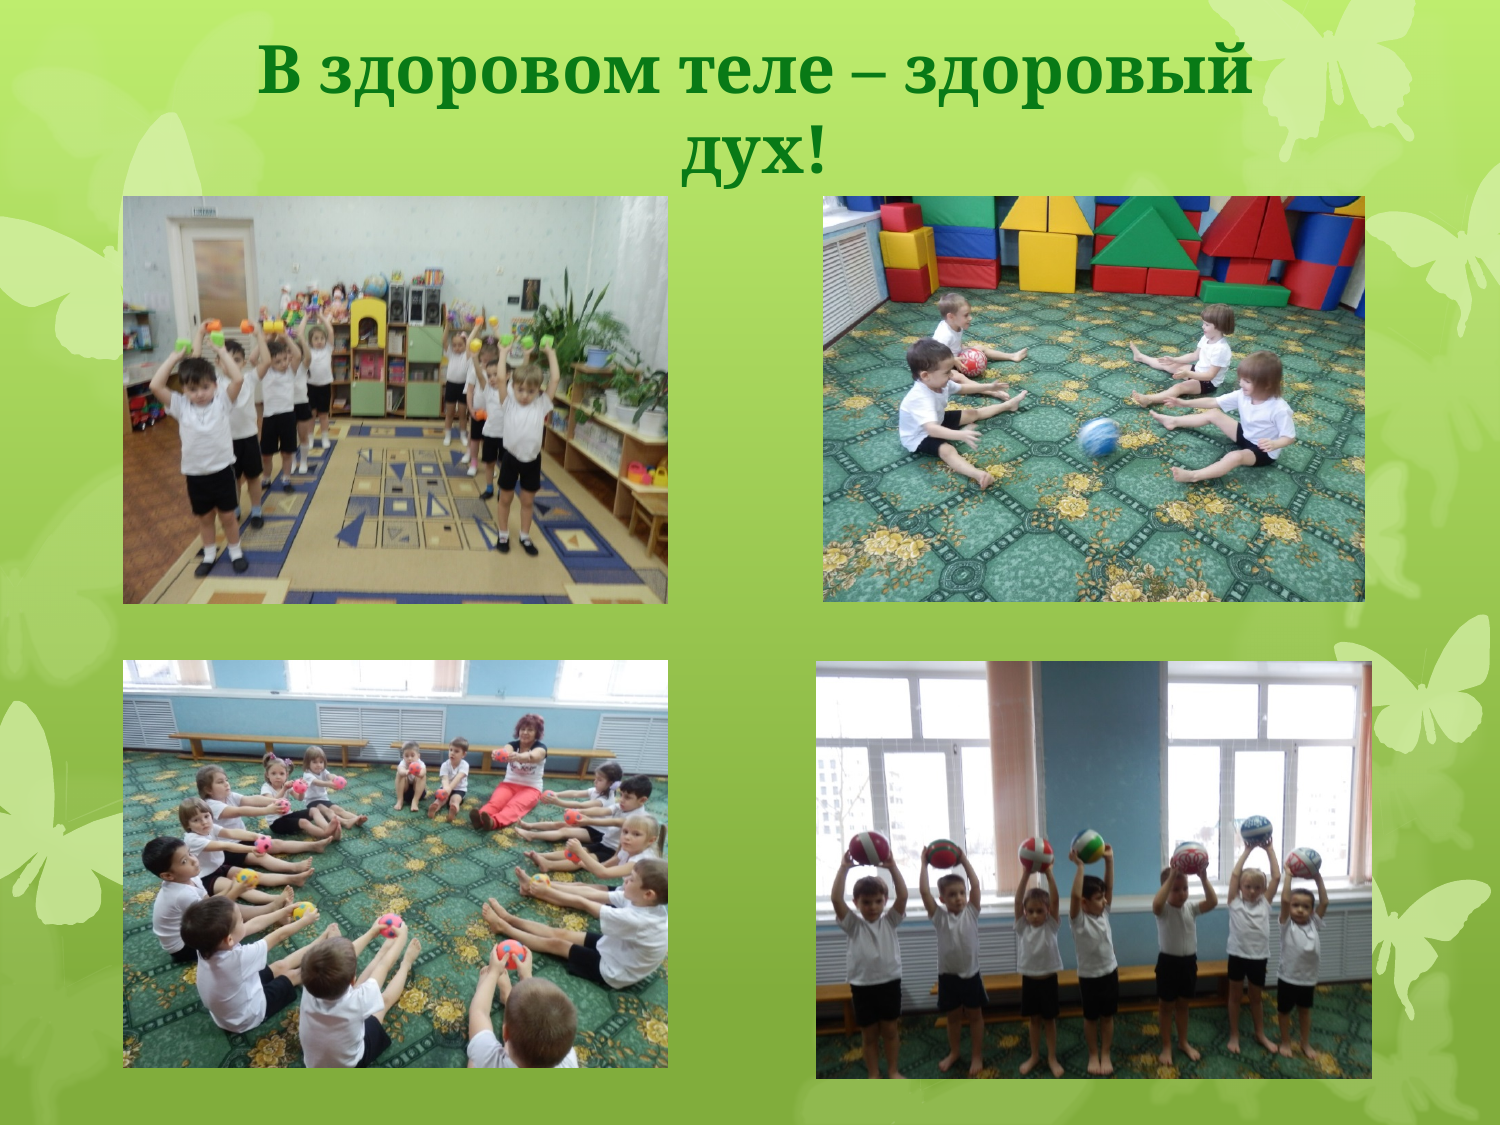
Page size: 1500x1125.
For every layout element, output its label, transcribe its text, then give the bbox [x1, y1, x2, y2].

picture [123, 195, 668, 605]
picture [815, 661, 1373, 1079]
title В здоровом теле – здоровый дух! [171, 30, 1340, 183]
picture [823, 195, 1365, 603]
picture [123, 659, 668, 1069]
